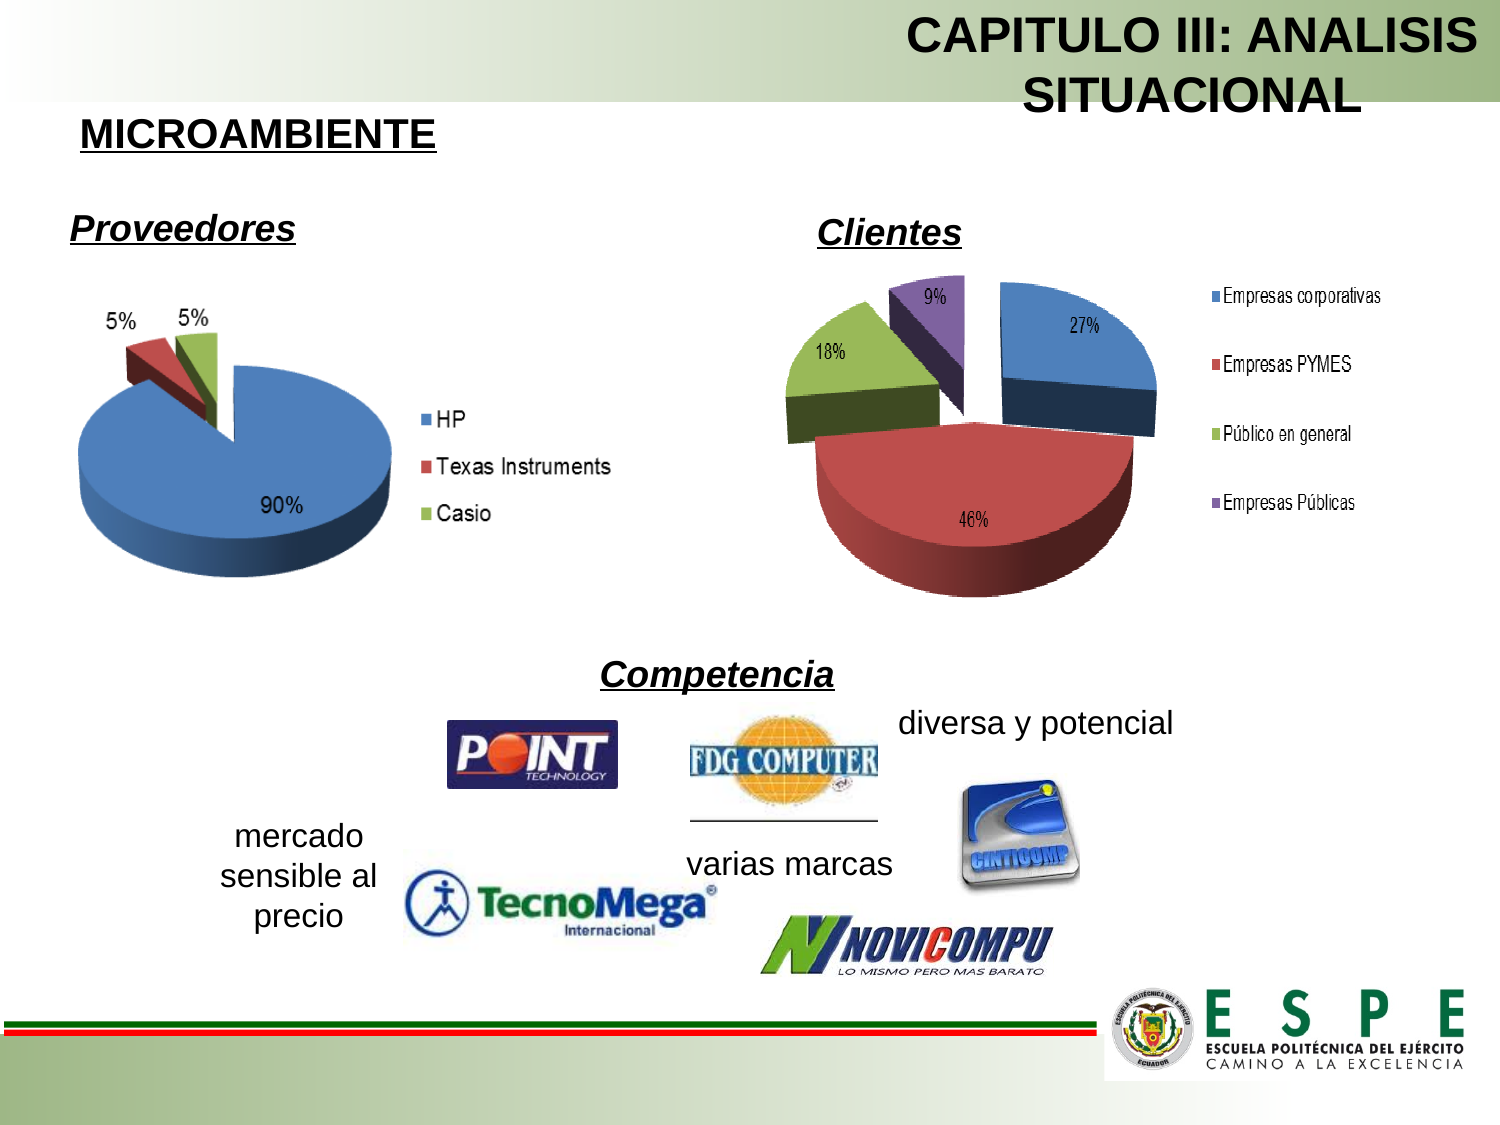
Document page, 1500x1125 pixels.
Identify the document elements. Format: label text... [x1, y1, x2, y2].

text_box Competencia [584, 642, 850, 702]
picture [1104, 976, 1483, 1081]
picture [956, 773, 1080, 897]
text_box Proveedores [54, 196, 312, 257]
picture [403, 849, 718, 958]
picture [447, 719, 618, 790]
text_box diversa y potencial [883, 694, 1190, 749]
text_box Clientes [801, 200, 978, 259]
picture [760, 903, 1055, 988]
picture [70, 290, 618, 587]
text_box MICROAMBIENTE [38, 98, 479, 164]
picture [689, 702, 878, 822]
picture [773, 260, 1400, 622]
text_box mercado sensible al precio [194, 807, 404, 942]
text_box varias marcas [671, 834, 909, 890]
text_box CAPITULO III: ANALISIS SITUACIONAL [879, 0, 1500, 131]
